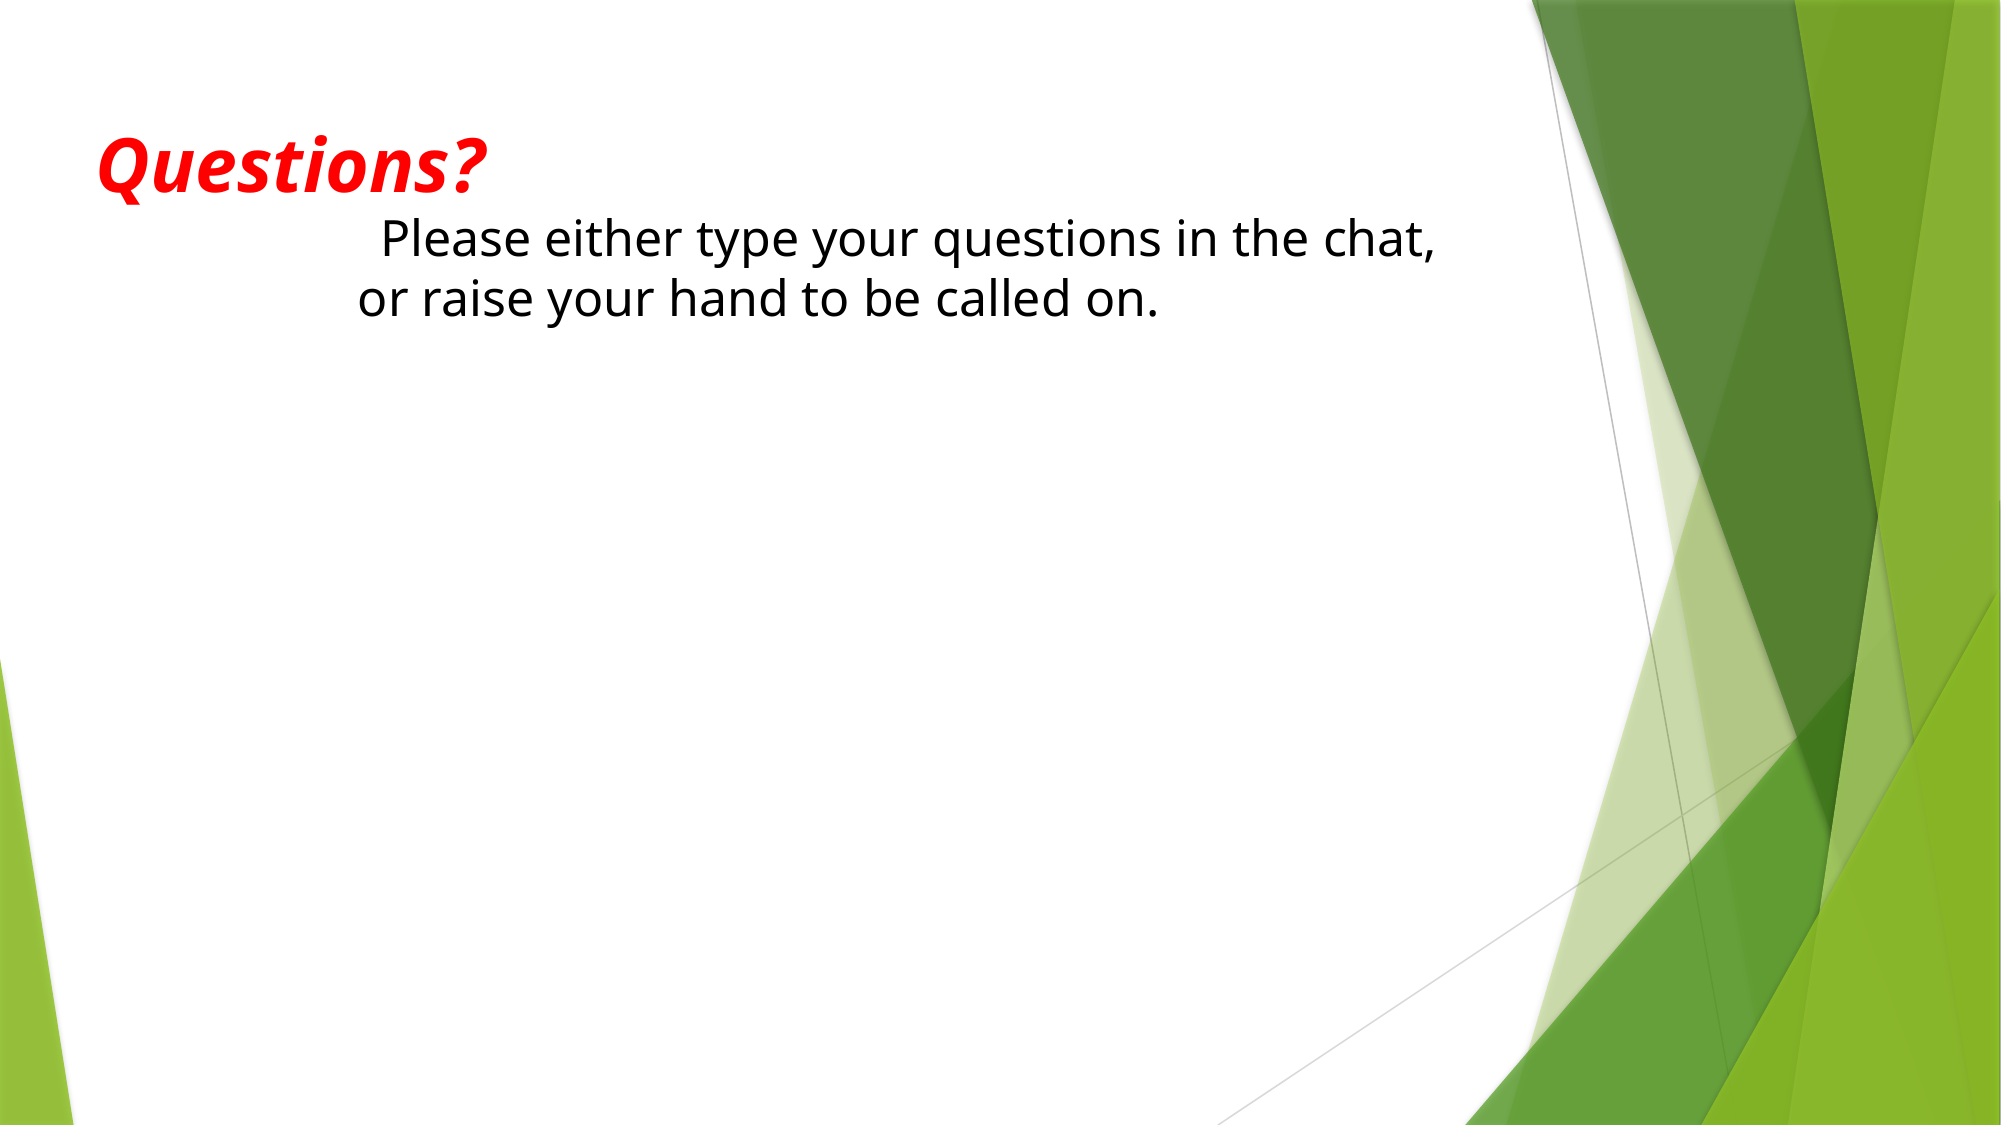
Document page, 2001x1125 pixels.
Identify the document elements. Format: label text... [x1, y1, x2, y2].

text_box Please either type your questions in the chat, or raise your hand to be called on. [60, 109, 1458, 335]
title Questions? [80, 20, 1604, 1094]
